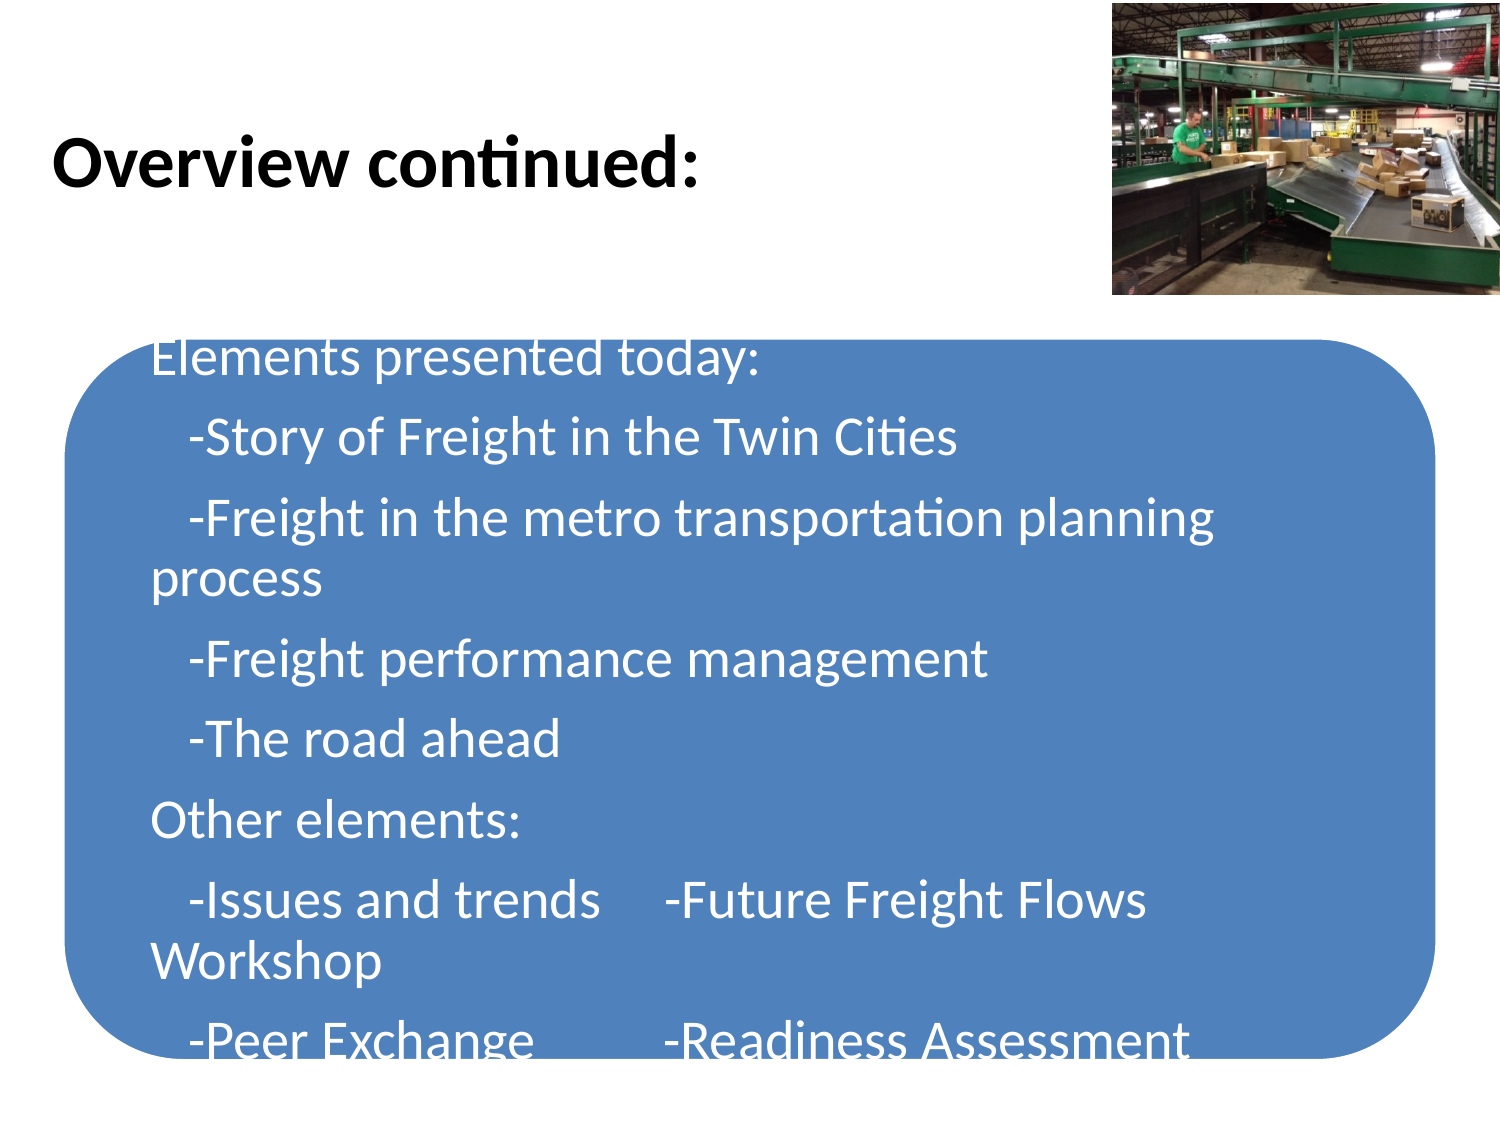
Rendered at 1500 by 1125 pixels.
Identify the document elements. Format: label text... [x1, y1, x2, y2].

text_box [62, 337, 1438, 1063]
picture [1112, 3, 1500, 295]
title Overview continued: [37, 75, 1107, 263]
